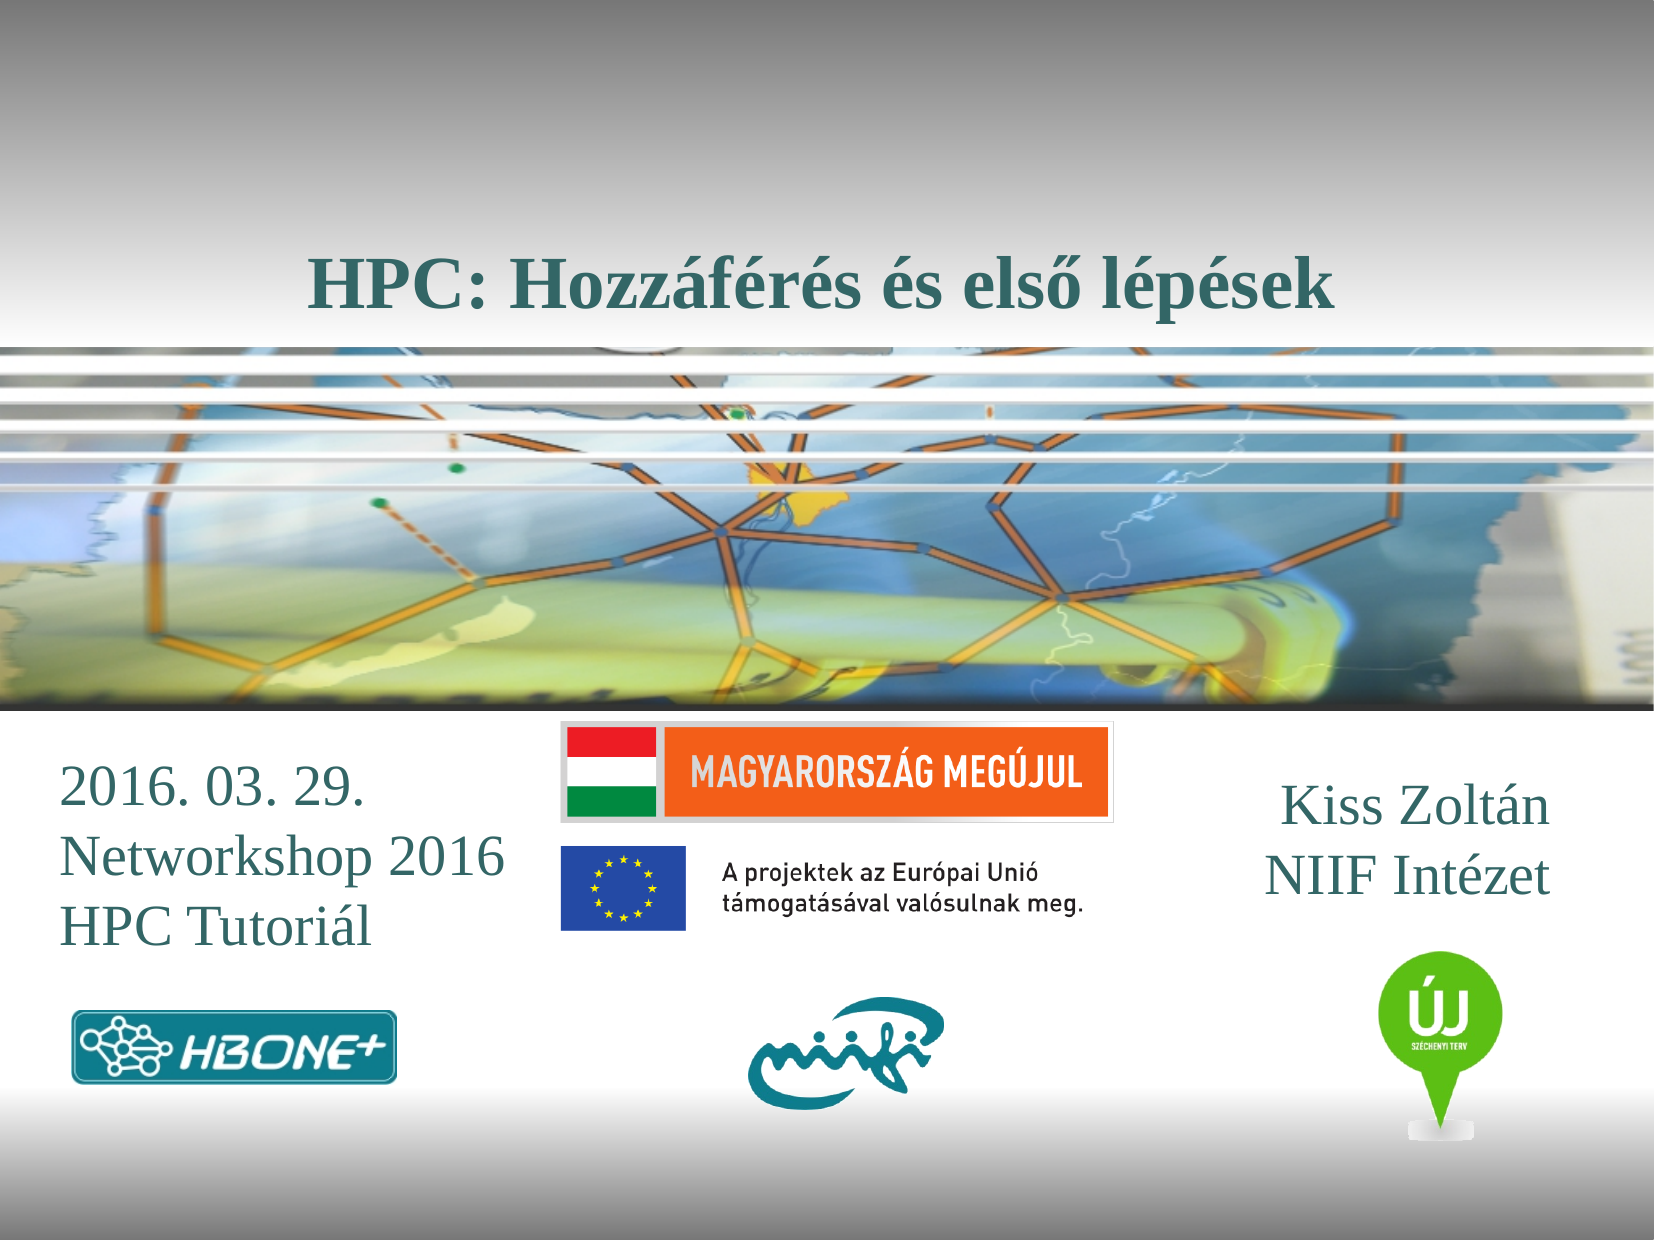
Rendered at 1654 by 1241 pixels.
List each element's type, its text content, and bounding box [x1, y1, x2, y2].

picture [71, 1010, 397, 1085]
picture [748, 997, 944, 1110]
picture [553, 712, 1122, 939]
picture [0, 346, 1654, 711]
text_box Kiss Zoltán NIIF Intézet [1121, 758, 1566, 947]
text_box 2016. 03. 29. Networkshop 2016 HPC Tutoriál [44, 739, 795, 951]
picture [1369, 951, 1512, 1141]
text_box HPC: Hozzáférés és első lépések [77, 225, 1566, 334]
